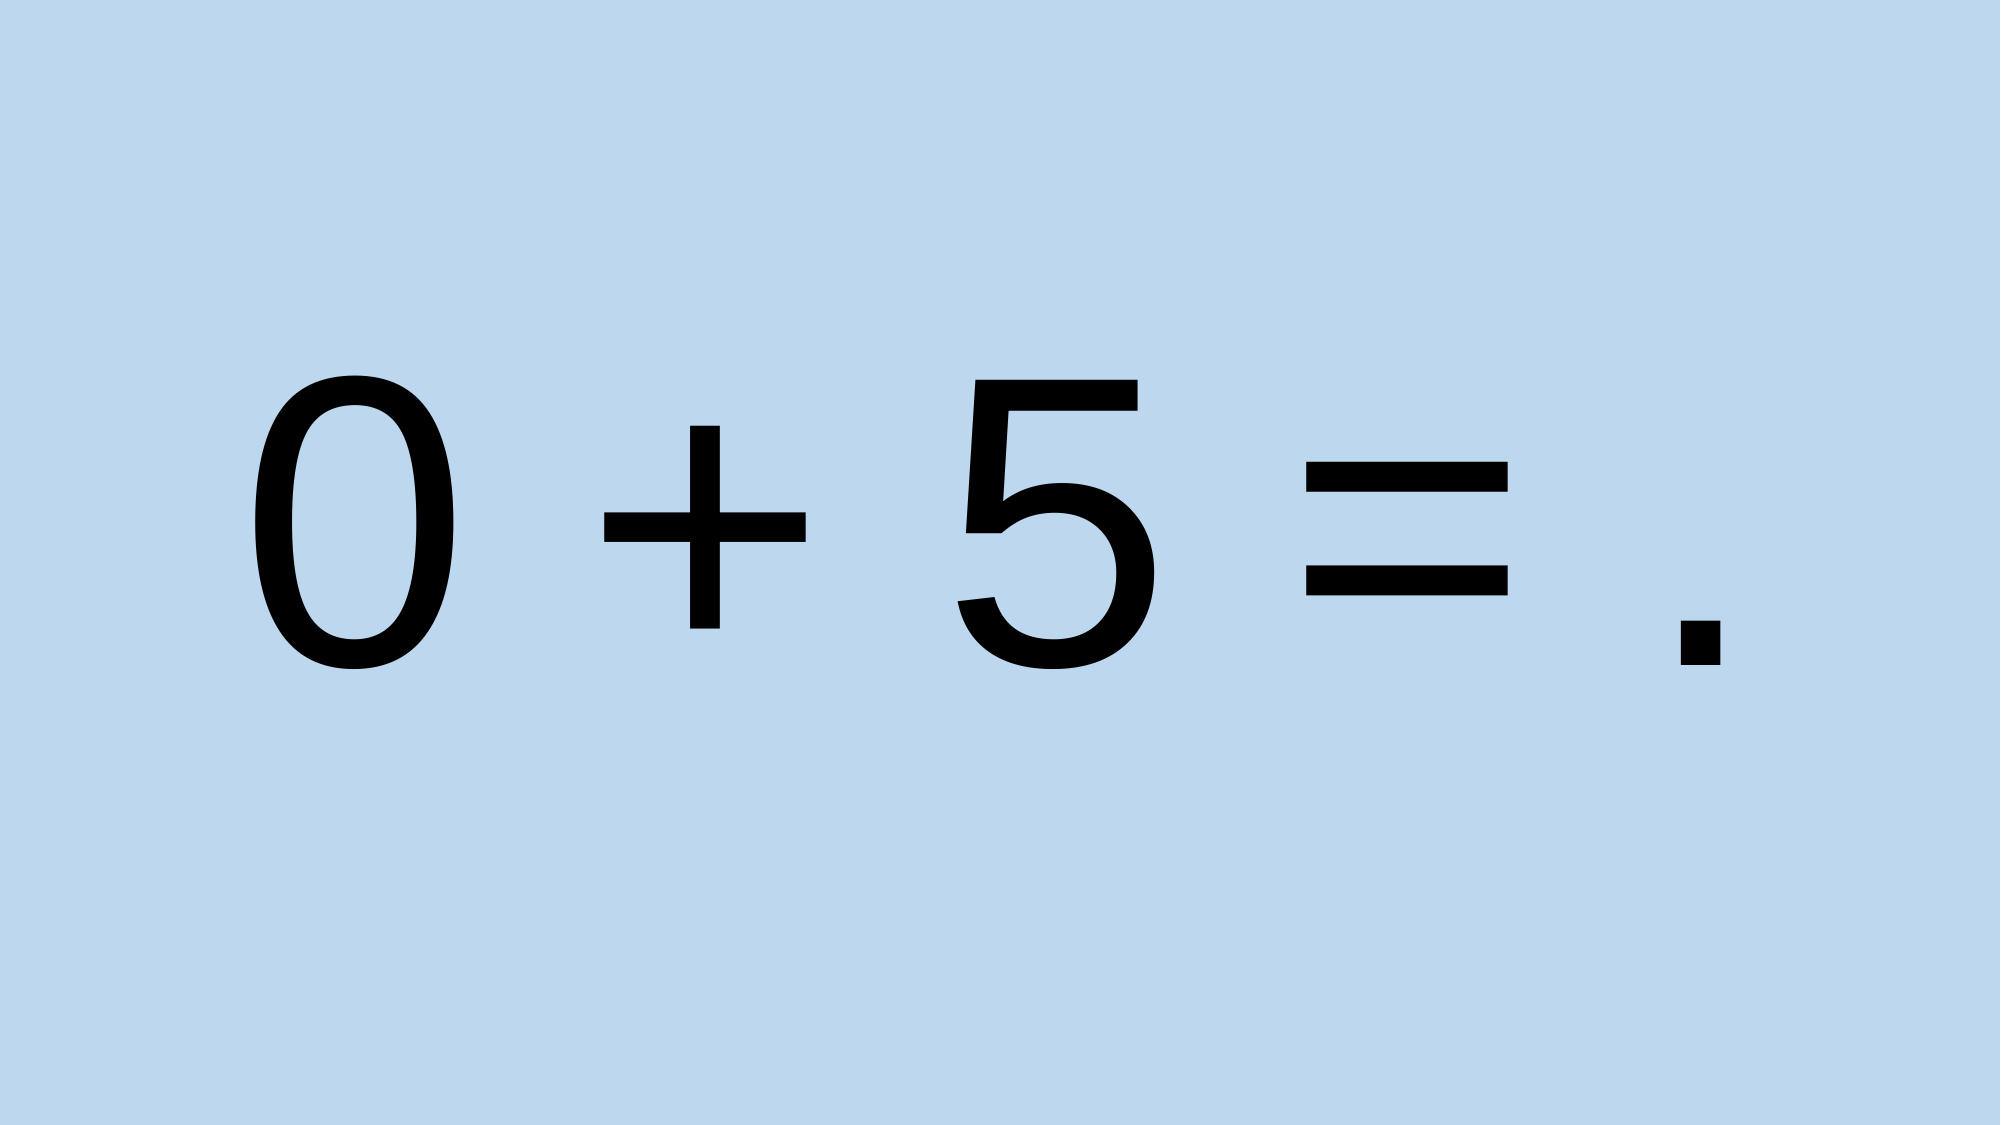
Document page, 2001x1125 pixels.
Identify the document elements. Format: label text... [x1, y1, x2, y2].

list 0 + 5 = . [137, 299, 1863, 1014]
